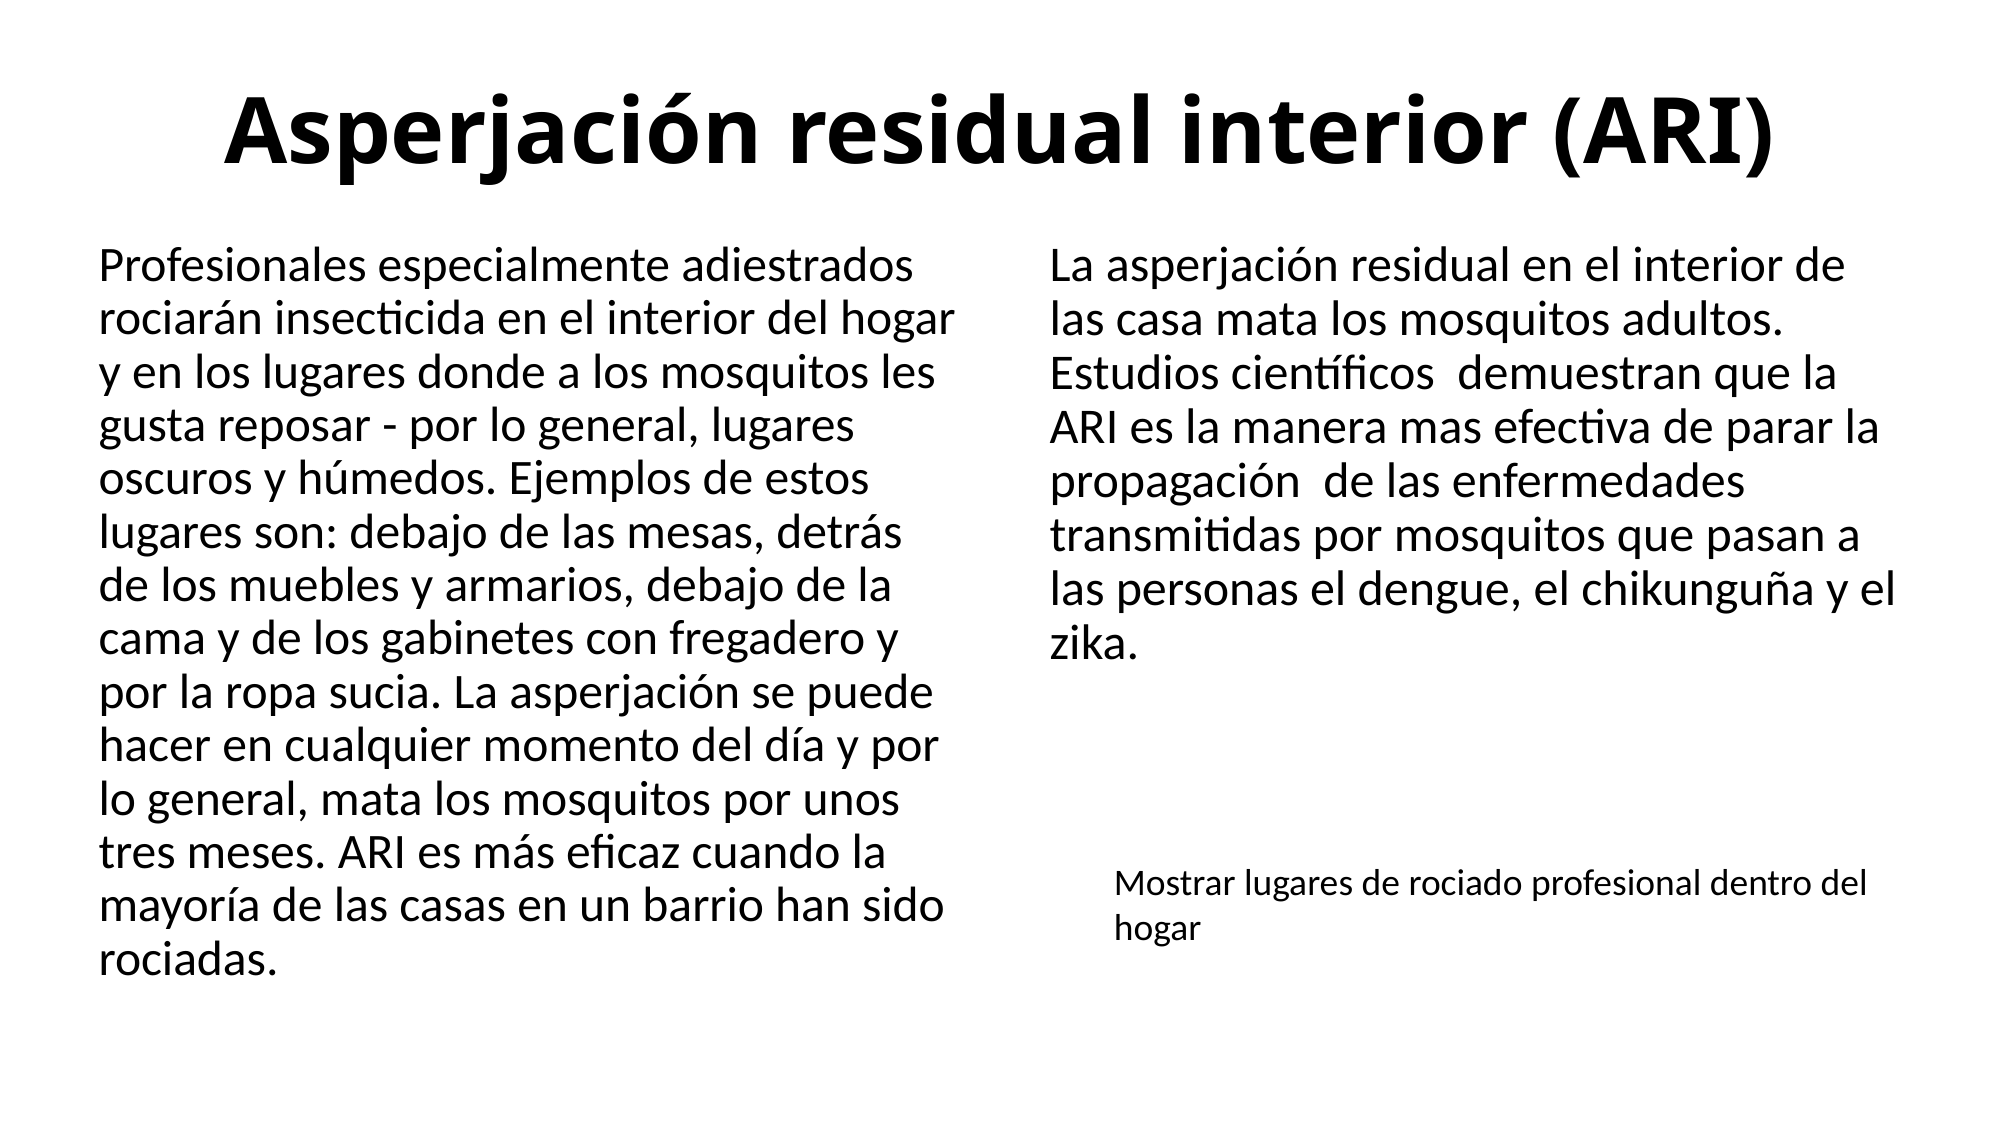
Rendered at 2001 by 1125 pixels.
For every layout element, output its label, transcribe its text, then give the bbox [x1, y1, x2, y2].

list Profesionales especialmente adiestrados rociarán insecticida en el interior del hogar y en los lugares donde a los mosquitos les gusta reposar - por lo general, lugares oscuros y húmedos. Ejemplos de estos lugares son: debajo de las mesas, detrás de los muebles y armarios, debajo de la cama y de los gabinetes con fregadero y por la ropa sucia. La asperjación se puede hacer en cualquier momento del día y por lo general, mata los mosquitos por unos tres meses. ARI es más eficaz cuando la mayoría de las casas en un barrio han sido rociadas. [83, 231, 978, 1038]
text_box Mostrar lugares de rociado profesional dentro del hogar [1099, 850, 1971, 956]
title Asperjación residual interior (ARI) [137, 25, 1863, 243]
list La asperjación residual en el interior de las casa mata los mosquitos adultos. Estudios científicos demuestran que la ARI es la manera mas efectiva de parar la propagación de las enfermedades transmitidas por mosquitos que pasan a las personas el dengue, el chikunguña y el zika. [1034, 230, 1914, 945]
